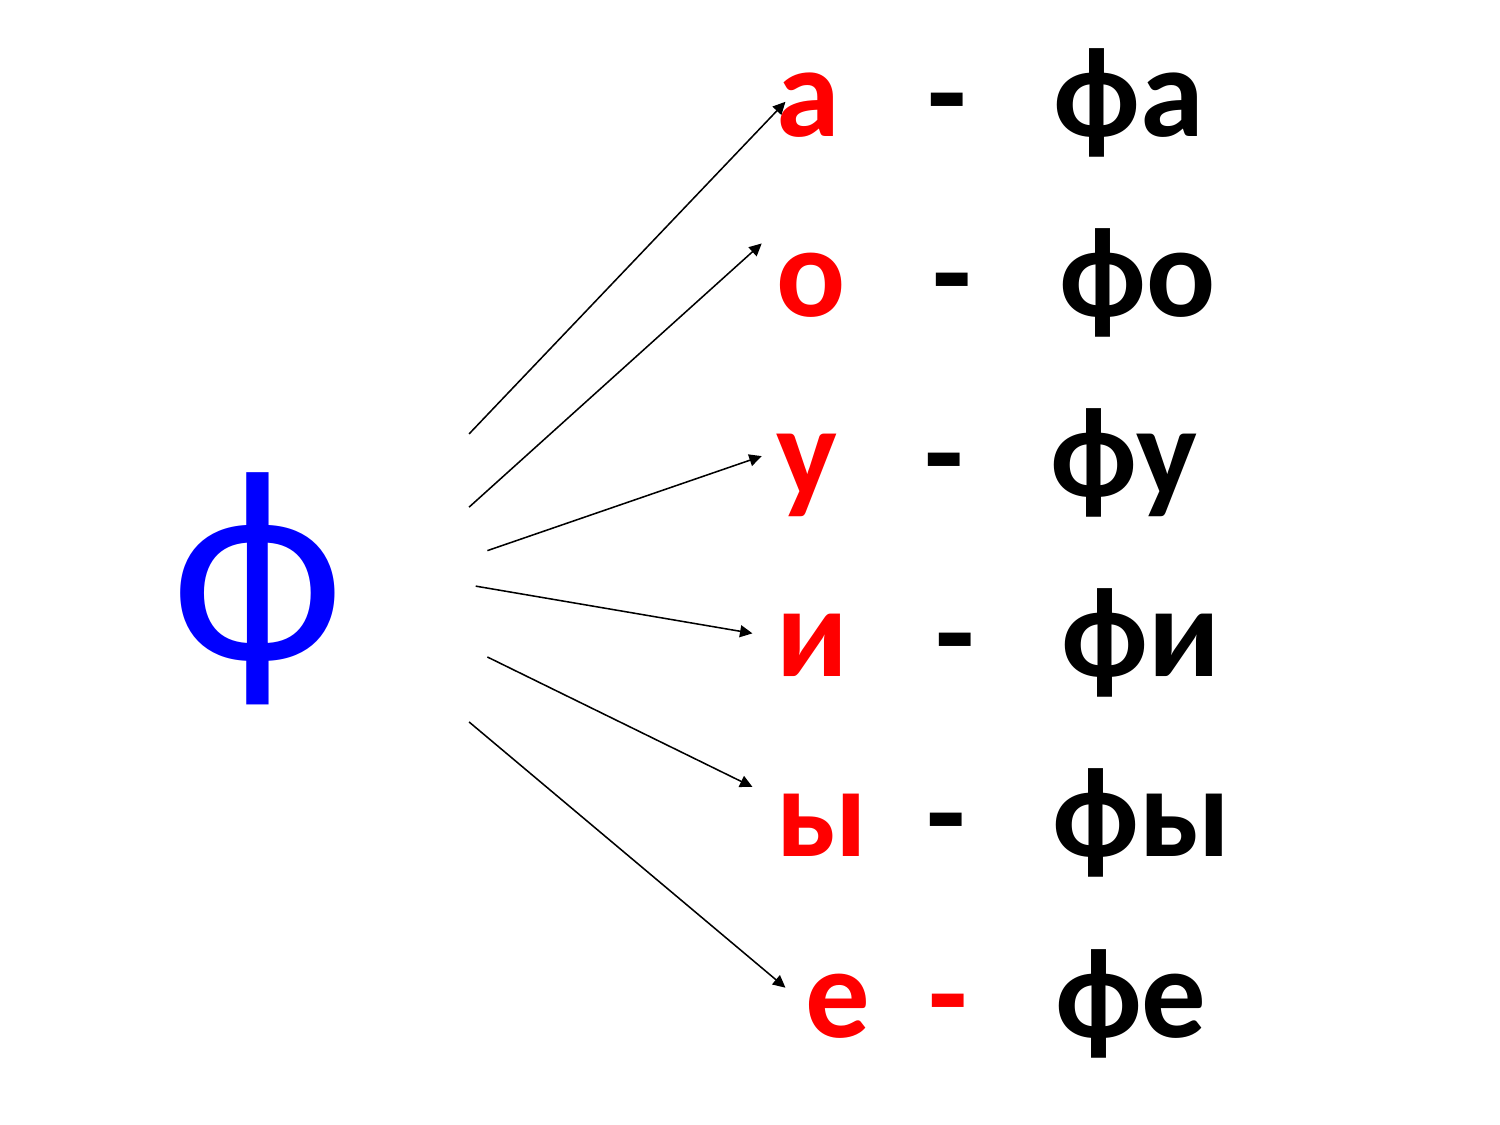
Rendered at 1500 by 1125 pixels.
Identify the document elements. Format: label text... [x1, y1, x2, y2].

text_box [468, 101, 786, 435]
text_box [469, 243, 762, 508]
text_box [469, 721, 786, 988]
text_box [487, 656, 753, 788]
list а - фа о - фо у - фу и - фи ы - фы е - фе [761, 0, 1459, 1083]
text_box [487, 454, 762, 551]
list ф [156, 375, 488, 1066]
text_box [475, 586, 753, 638]
